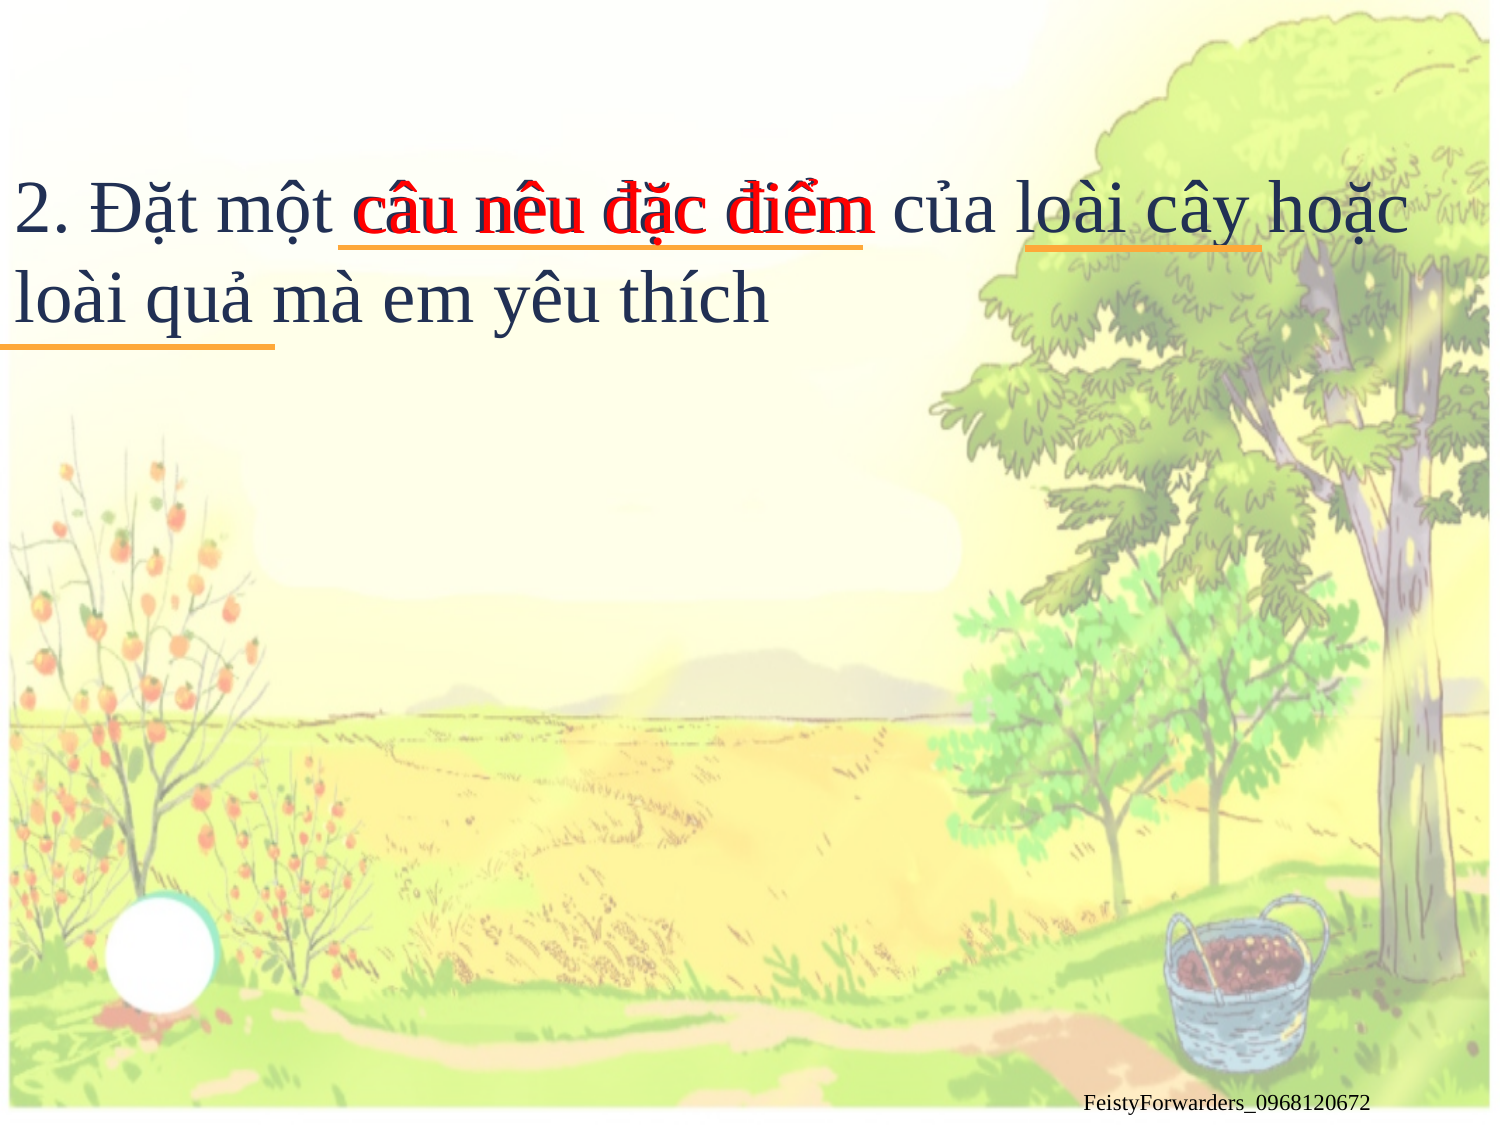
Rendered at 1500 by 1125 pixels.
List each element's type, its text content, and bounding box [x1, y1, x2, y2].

text_box câu nêu đặc điểm [340, 151, 893, 257]
text_box 2. Đặt một câu nêu đặc điểm của loài cây hoặc loài quả mà em yêu thích [0, 149, 1500, 345]
